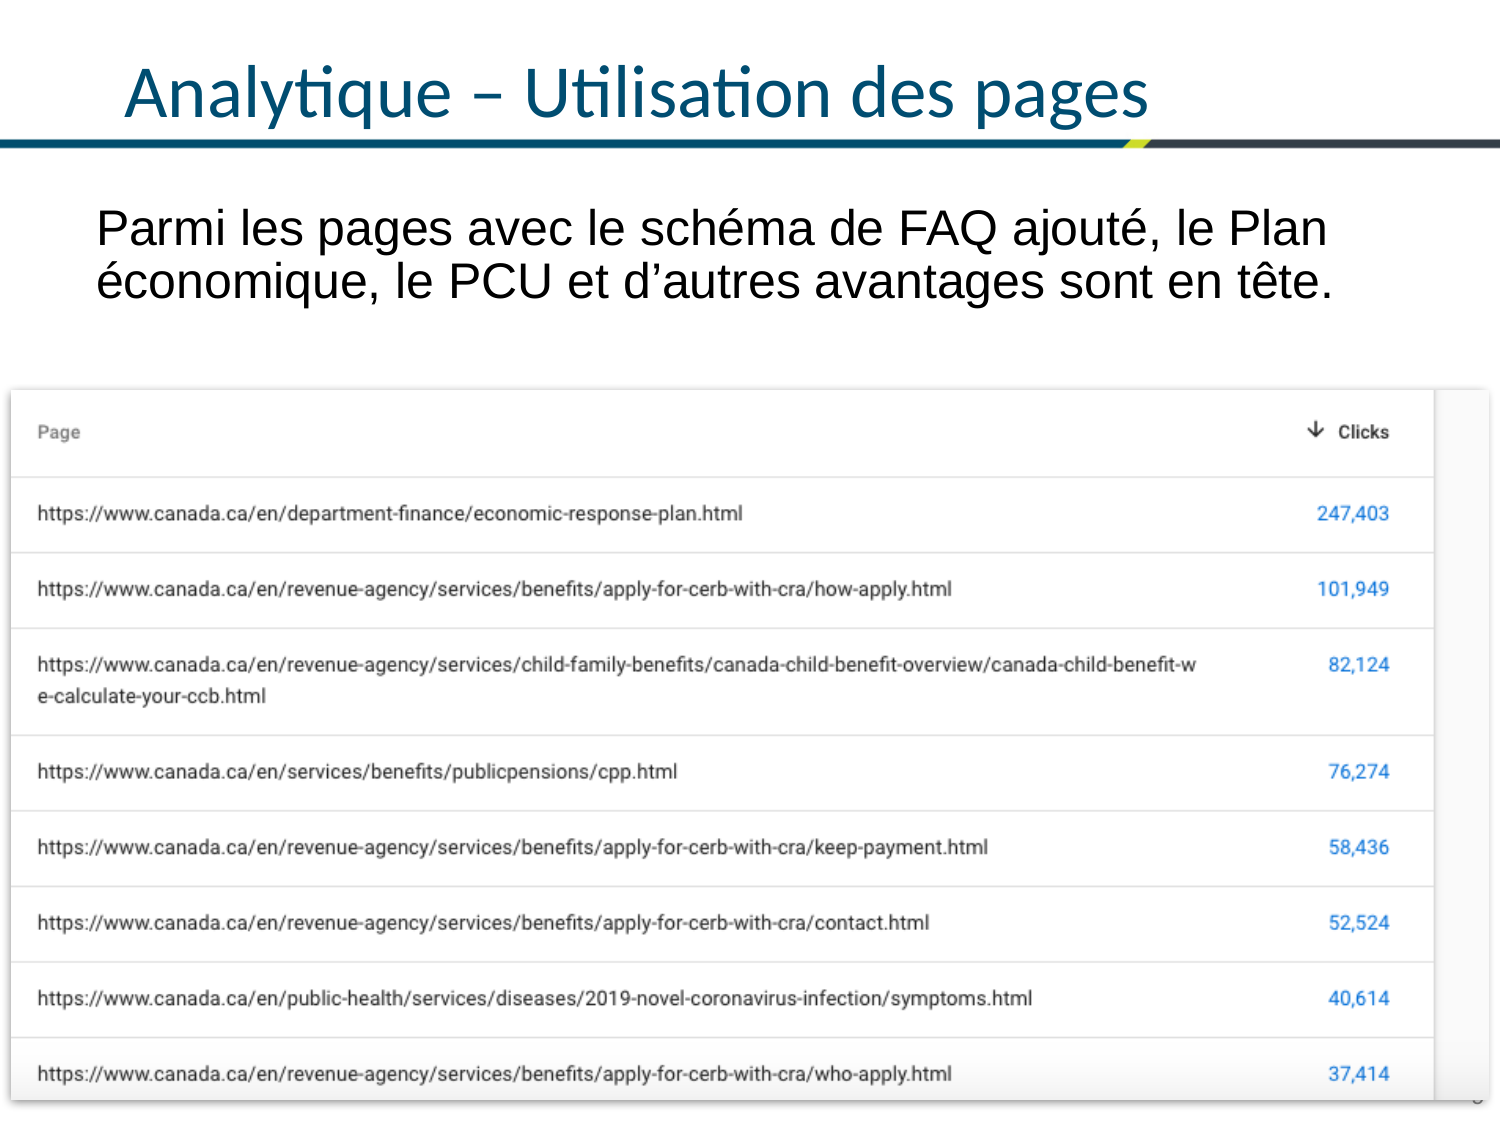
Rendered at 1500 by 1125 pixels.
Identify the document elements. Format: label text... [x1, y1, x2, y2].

picture [0, 0, 1500, 1125]
list Analytique – Utilisation des pages [124, 42, 1388, 186]
slide_number 9 [1149, 1065, 1500, 1125]
text_box Parmi les pages avec le schéma de FAQ ajouté, le Plan économique, le PCU et d’autres avantages sont en tête. [81, 186, 1432, 386]
